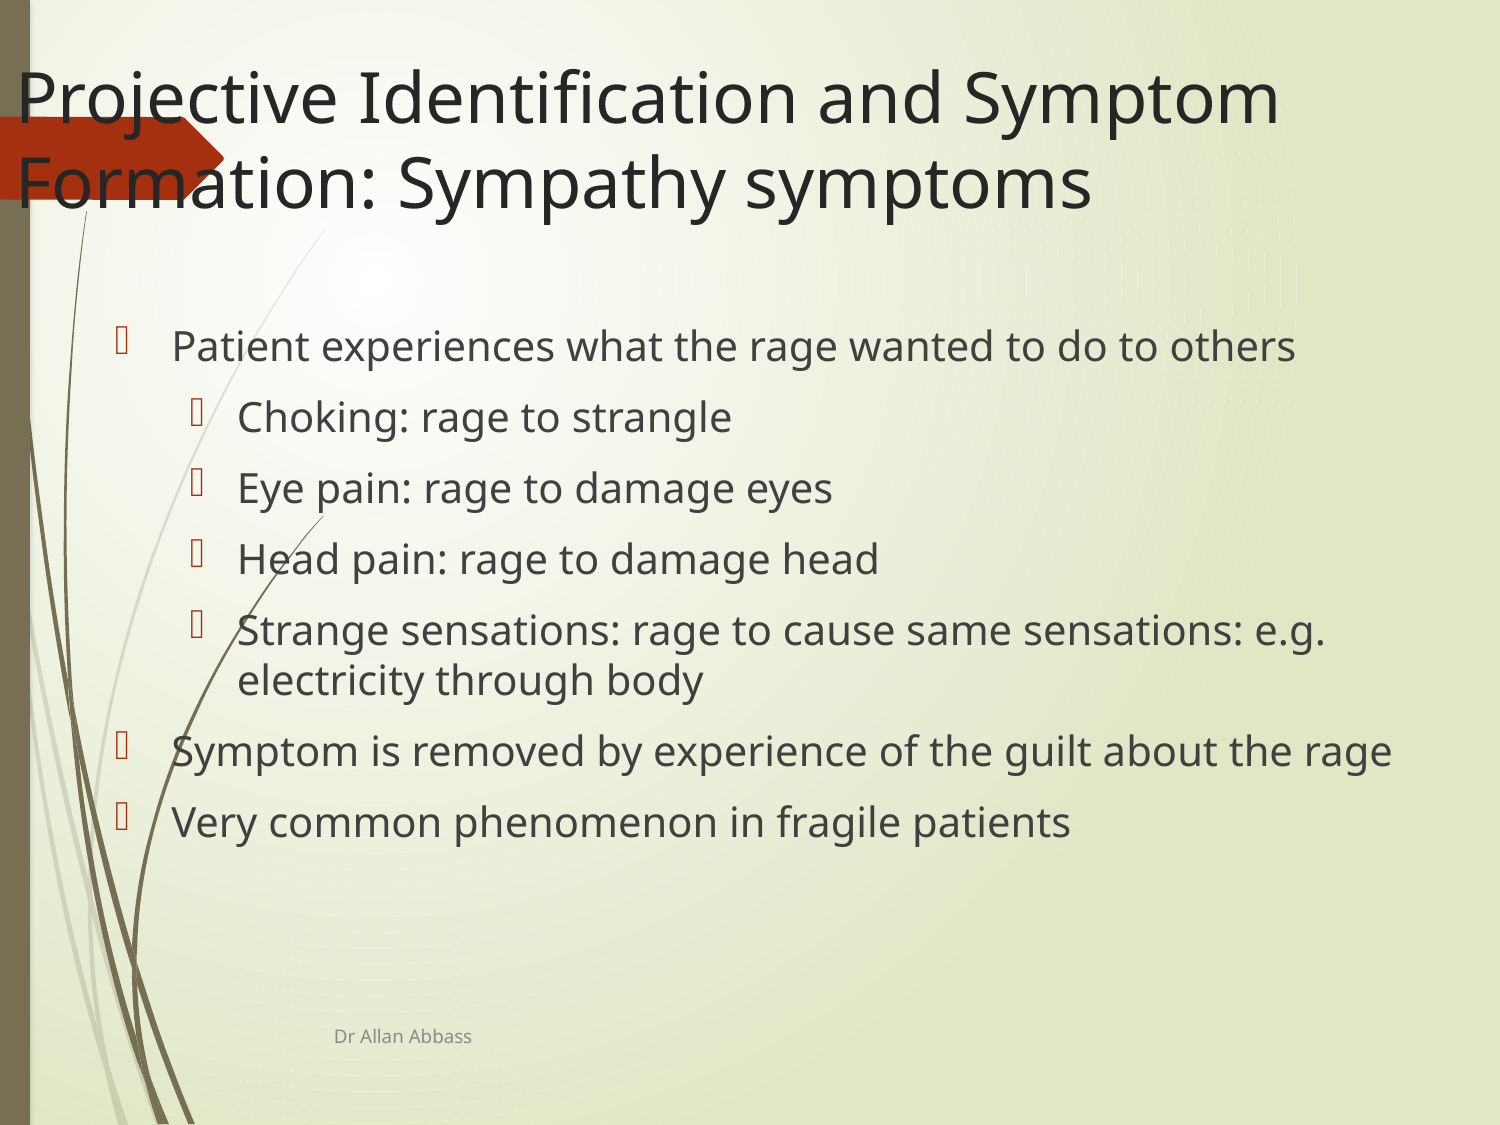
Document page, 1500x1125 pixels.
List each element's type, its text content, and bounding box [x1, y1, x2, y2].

title Projective Identification and Symptom Formation: Sympathy symptoms [0, 45, 1475, 233]
list Patient experiences what the rage wanted to do to others Choking: rage to strangle Eye pain: rage to damage eyes Head pain: rage to damage head Strange sensations: rage to cause same sensations: e.g. electricity through body Symptom is removed by experience of the guilt about the rage Very common phenomenon in fragile patients [99, 312, 1500, 1055]
footer Dr Allan Abbass [318, 1006, 1257, 1067]
